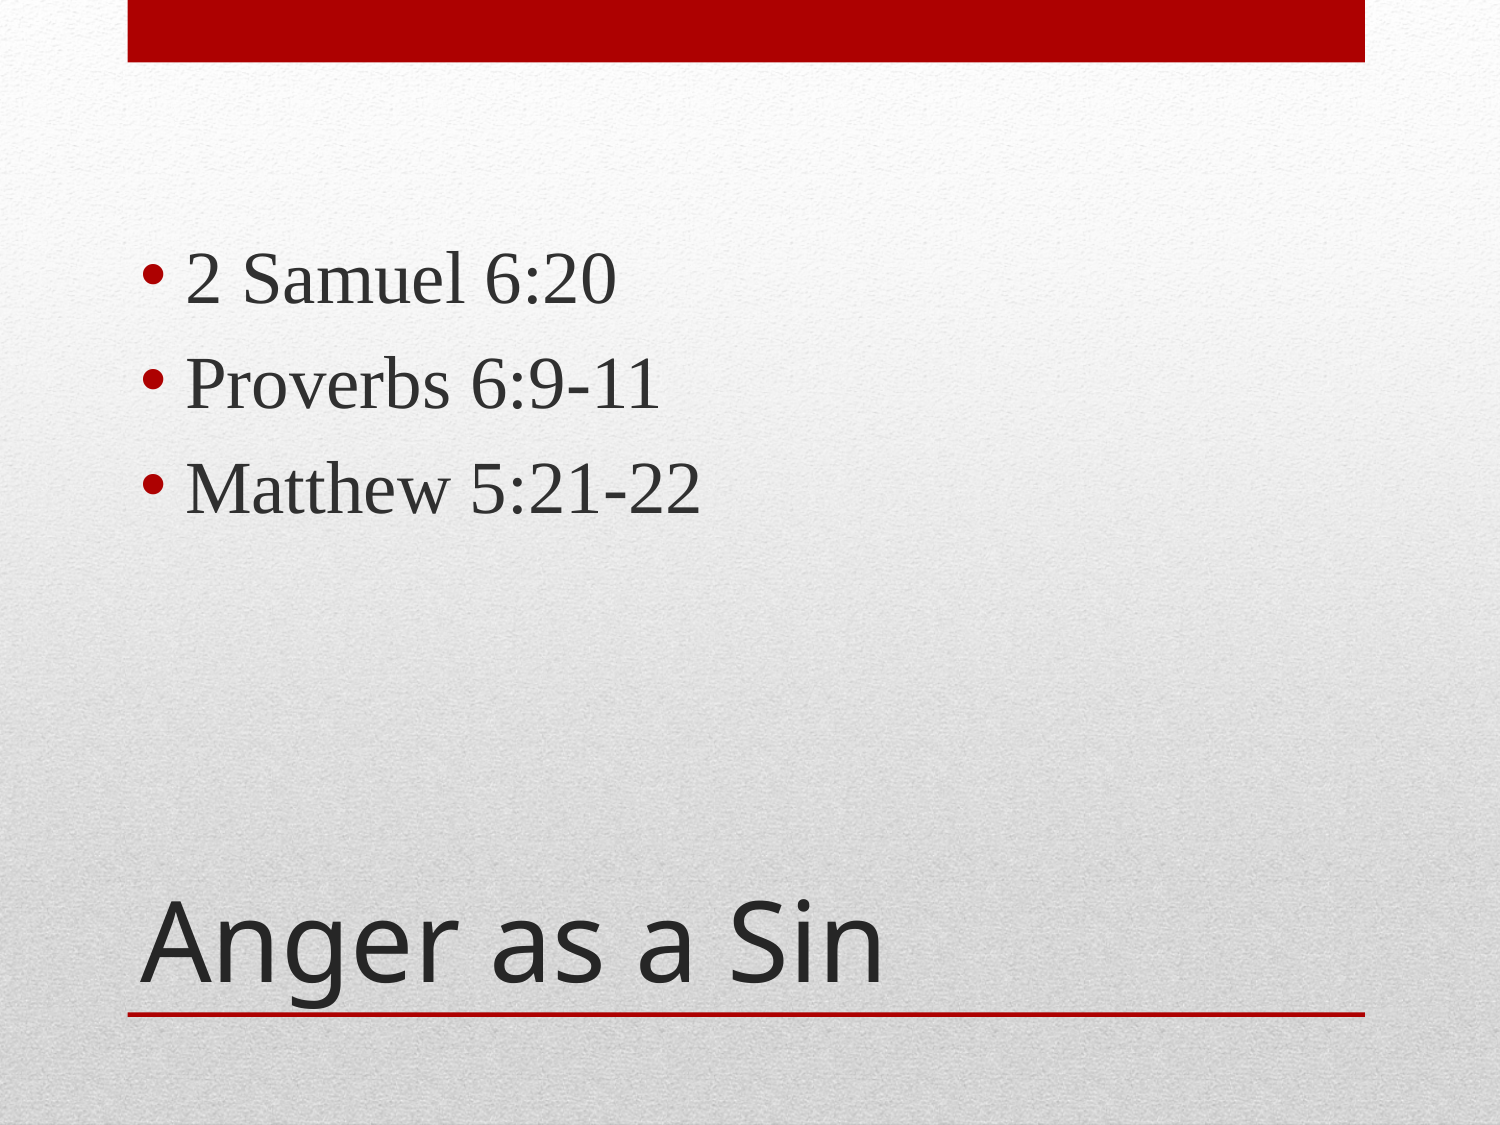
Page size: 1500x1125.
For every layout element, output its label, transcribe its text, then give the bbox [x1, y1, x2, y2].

list 2 Samuel 6:20 Proverbs 6:9-11 Matthew 5:21-22 [125, 112, 1363, 750]
title Anger as a Sin [125, 750, 1238, 1013]
